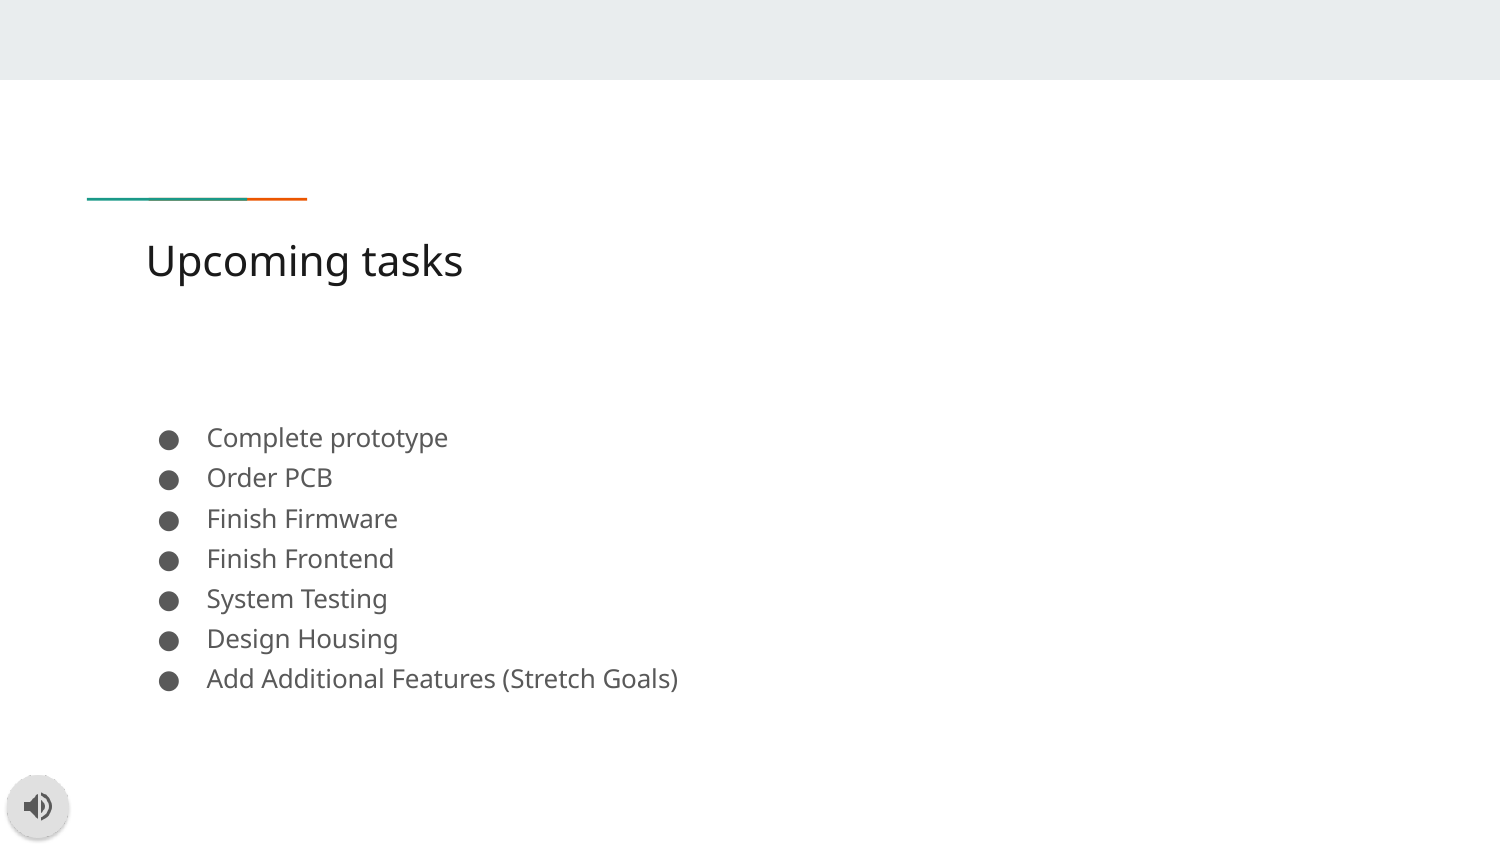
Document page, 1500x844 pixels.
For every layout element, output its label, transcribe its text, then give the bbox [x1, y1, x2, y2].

list Complete prototype Order PCB Finish Firmware Finish Frontend System Testing Design Housing Add Additional Features (Stretch Goals) [119, 341, 1381, 712]
title Upcoming tasks [119, 216, 1381, 305]
picture [0, 768, 76, 844]
